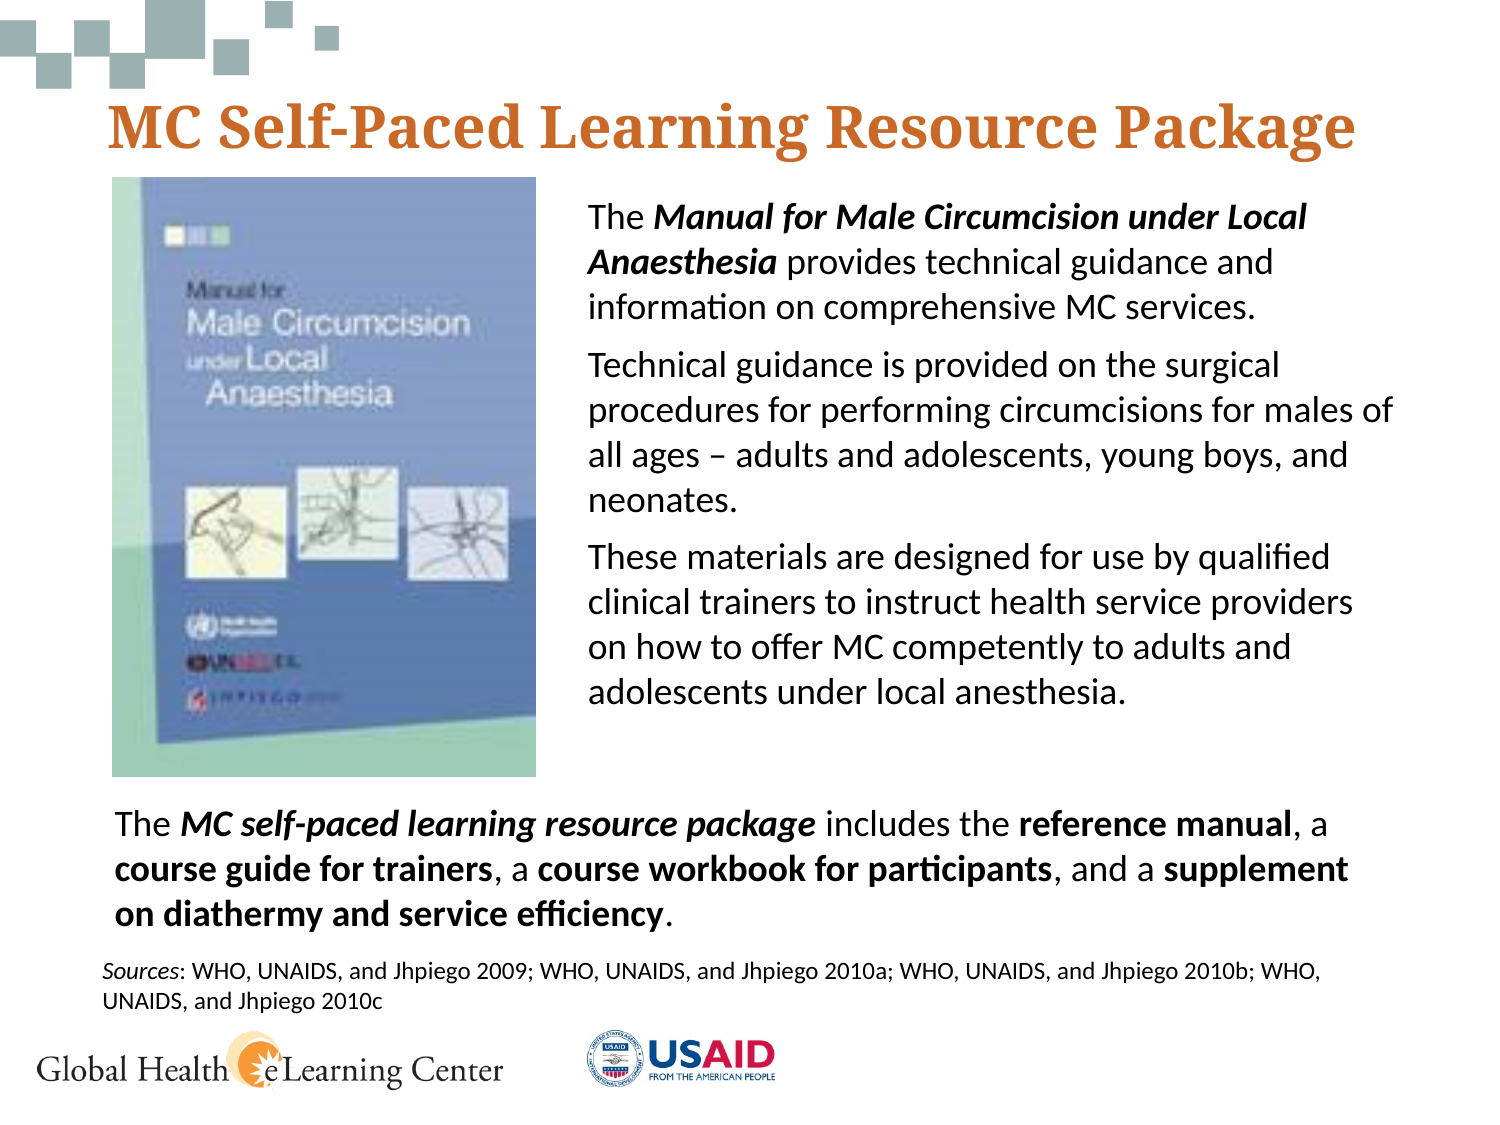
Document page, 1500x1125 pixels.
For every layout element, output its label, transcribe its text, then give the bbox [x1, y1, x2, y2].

picture [587, 1030, 775, 1087]
text_box The MC self-paced learning resource package includes the reference manual, a course guide for trainers, a course workbook for participants, and a supplement on diathermy and service efficiency. [99, 791, 1388, 942]
text_box Sources: WHO, UNAIDS, and Jhpiego 2009; WHO, UNAIDS, and Jhpiego 2010a; WHO, UNAIDS, and Jhpiego 2010b; WHO, UNAIDS, and Jhpiego 2010c [87, 947, 1425, 1022]
text_box The Manual for Male Circumcision under Local Anaesthesia provides technical guidance and information on comprehensive MC services. Technical guidance is provided on the surgical procedures for performing circumcisions for males of all ages – adults and adolescents, young boys, and neonates. These materials are designed for use by qualified clinical trainers to instruct health service providers on how to offer MC competently to adults and adolescents under local anesthesia. [573, 184, 1411, 720]
picture [0, 0, 339, 89]
picture [37, 1031, 503, 1093]
title MC Self-Paced Learning Resource Package [92, 50, 1443, 201]
picture [112, 176, 536, 778]
